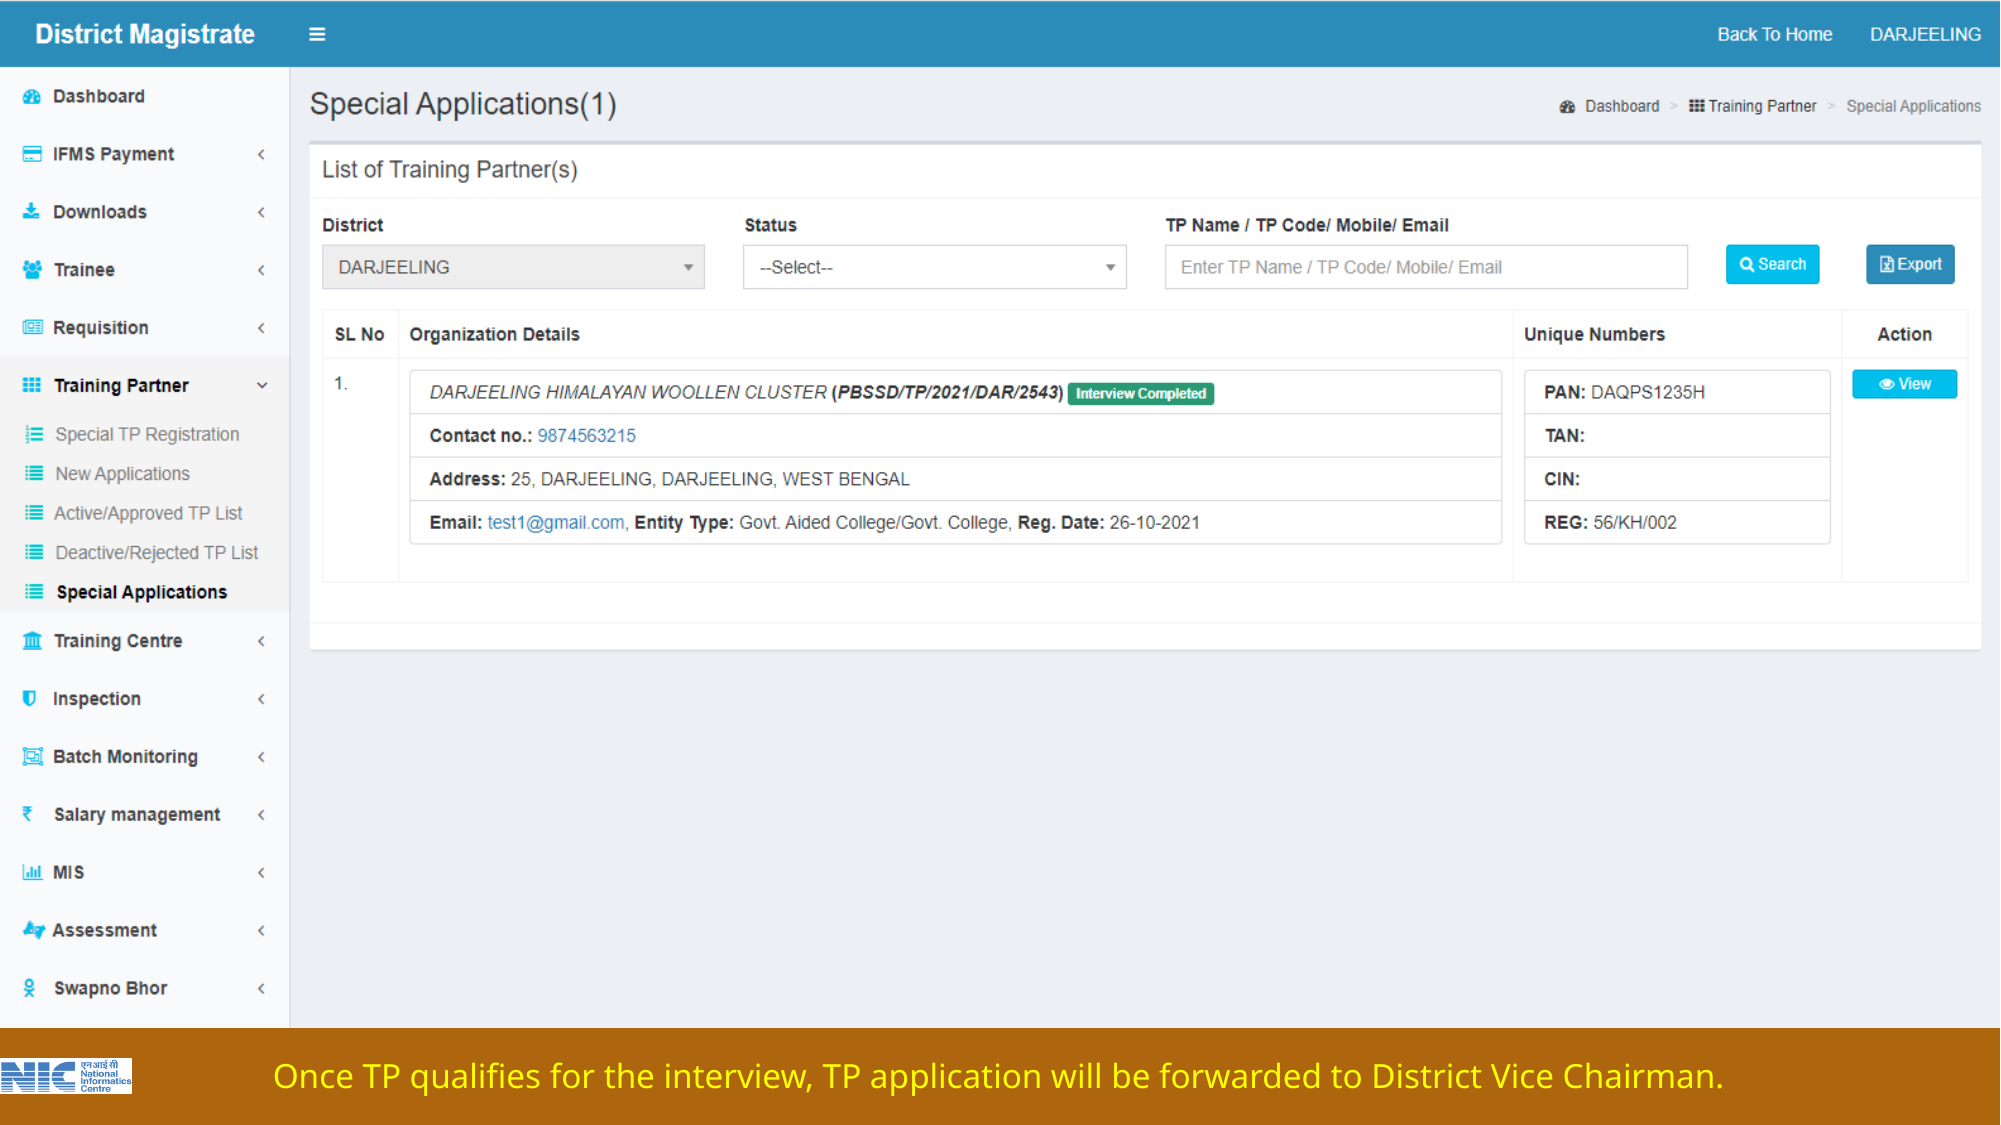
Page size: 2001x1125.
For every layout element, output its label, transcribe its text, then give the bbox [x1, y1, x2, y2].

picture [0, 1058, 132, 1095]
title Once TP qualifies for the interview, TP application will be forwarded to District Vice Chairman. [0, 1036, 2000, 1125]
picture [0, 0, 2000, 1029]
